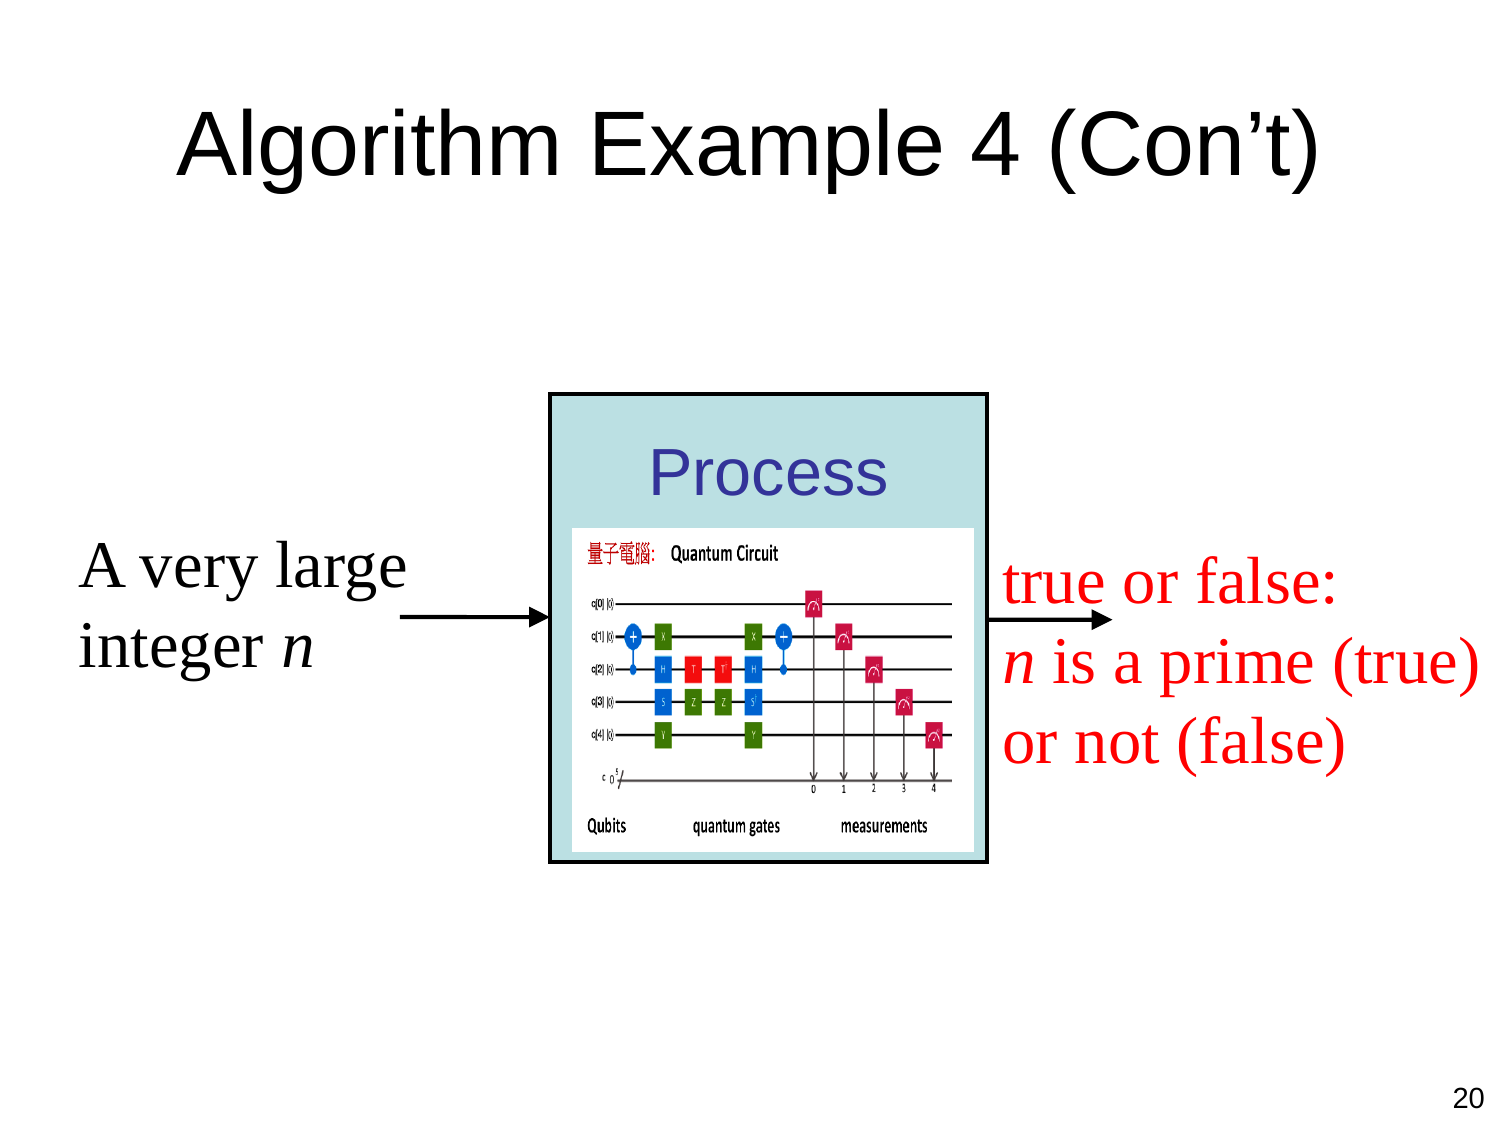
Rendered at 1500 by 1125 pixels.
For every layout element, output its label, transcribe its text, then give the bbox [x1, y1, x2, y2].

slide_number 20 [1149, 1071, 1500, 1125]
text_box Process [549, 393, 988, 863]
text_box A very large integer n [63, 513, 561, 689]
title Algorithm Example 4 (Con’t) [75, 45, 1425, 233]
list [572, 528, 974, 852]
text_box true or false: n is a prime (true) or not (false) [987, 529, 1500, 785]
